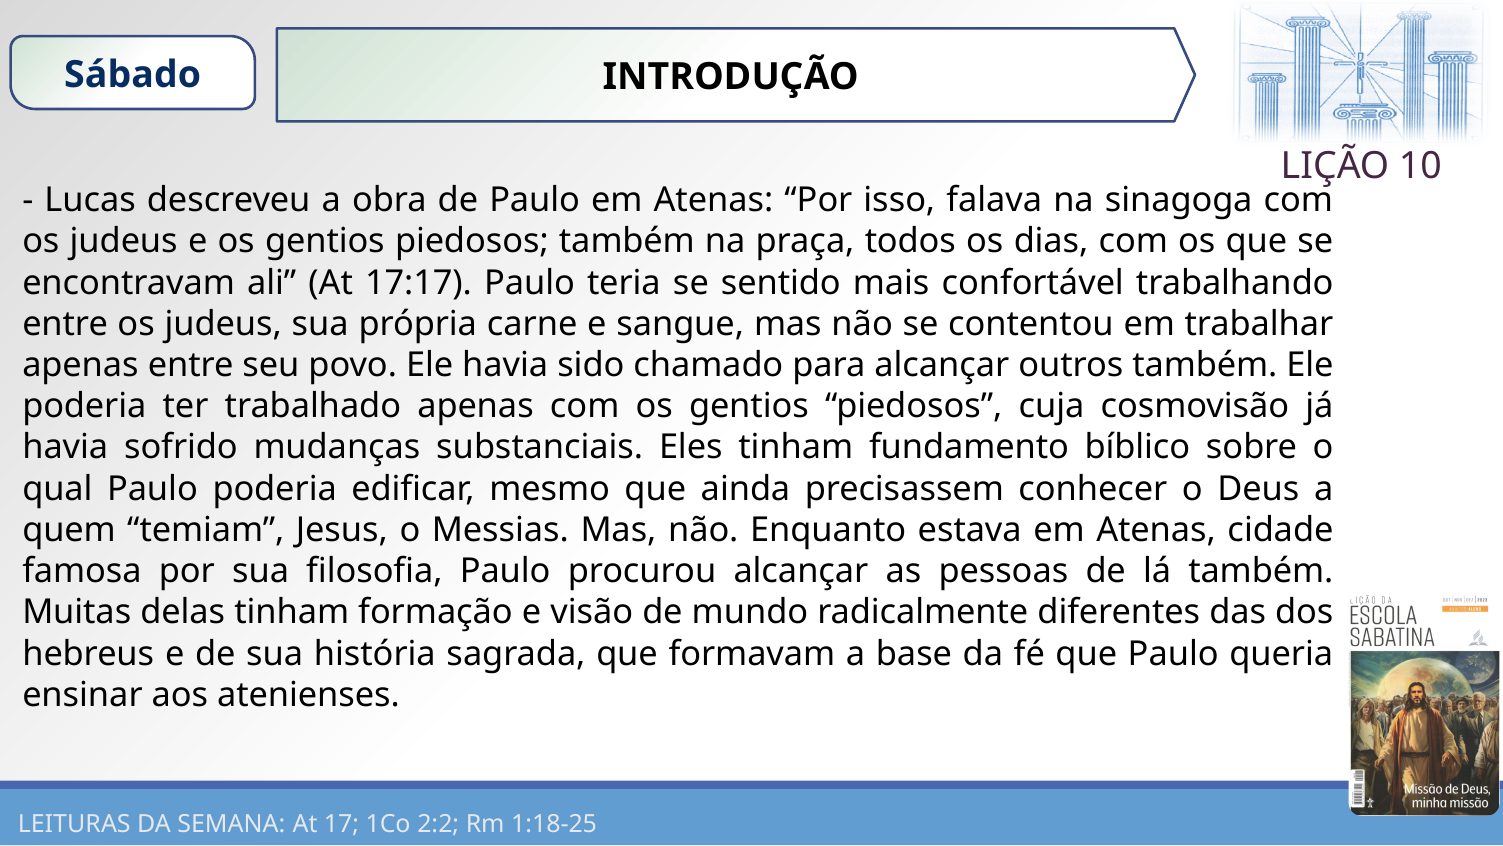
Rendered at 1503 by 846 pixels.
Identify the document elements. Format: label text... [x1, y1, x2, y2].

text_box INTRODUÇÃO [275, 27, 1197, 123]
text_box - Lucas descreveu a obra de Paulo em Atenas: “Por isso, falava na sinagoga com os judeus e os gentios piedosos; também na praça, todos os dias, com os que se encontravam ali” (At 17:17). Paulo teria se sentido mais confortável trabalhando entre os judeus, sua própria carne e sangue, mas não se contentou em trabalhar apenas entre seu povo. Ele havia sido chamado para alcançar outros também. Ele poderia ter trabalhado apenas com os gentios “piedosos”, cuja cosmovisão já havia sofrido mudanças substanciais. Eles tinham fundamento bíblico sobre o qual Paulo poderia edificar, mesmo que ainda precisassem conhecer o Deus a quem “temiam”, Jesus, o Messias. Mas, não. Enquanto estava em Atenas, cidade famosa por sua filosofia, Paulo procurou alcançar as pessoas de lá também. Muitas delas tinham formação e visão de mundo radicalmente diferentes das dos hebreus e de sua história sagrada, que formavam a base da fé que Paulo queria ensinar aos atenienses. [7, 169, 1349, 721]
text_box LIÇÃO 10 [1265, 156, 1458, 194]
picture [1225, 0, 1493, 148]
text_box Sábado [9, 34, 257, 111]
text_box LEITURAS DA SEMANA: At 17; 1Co 2:2; Rm 1:18-25 [3, 799, 1421, 845]
picture [1348, 592, 1501, 817]
